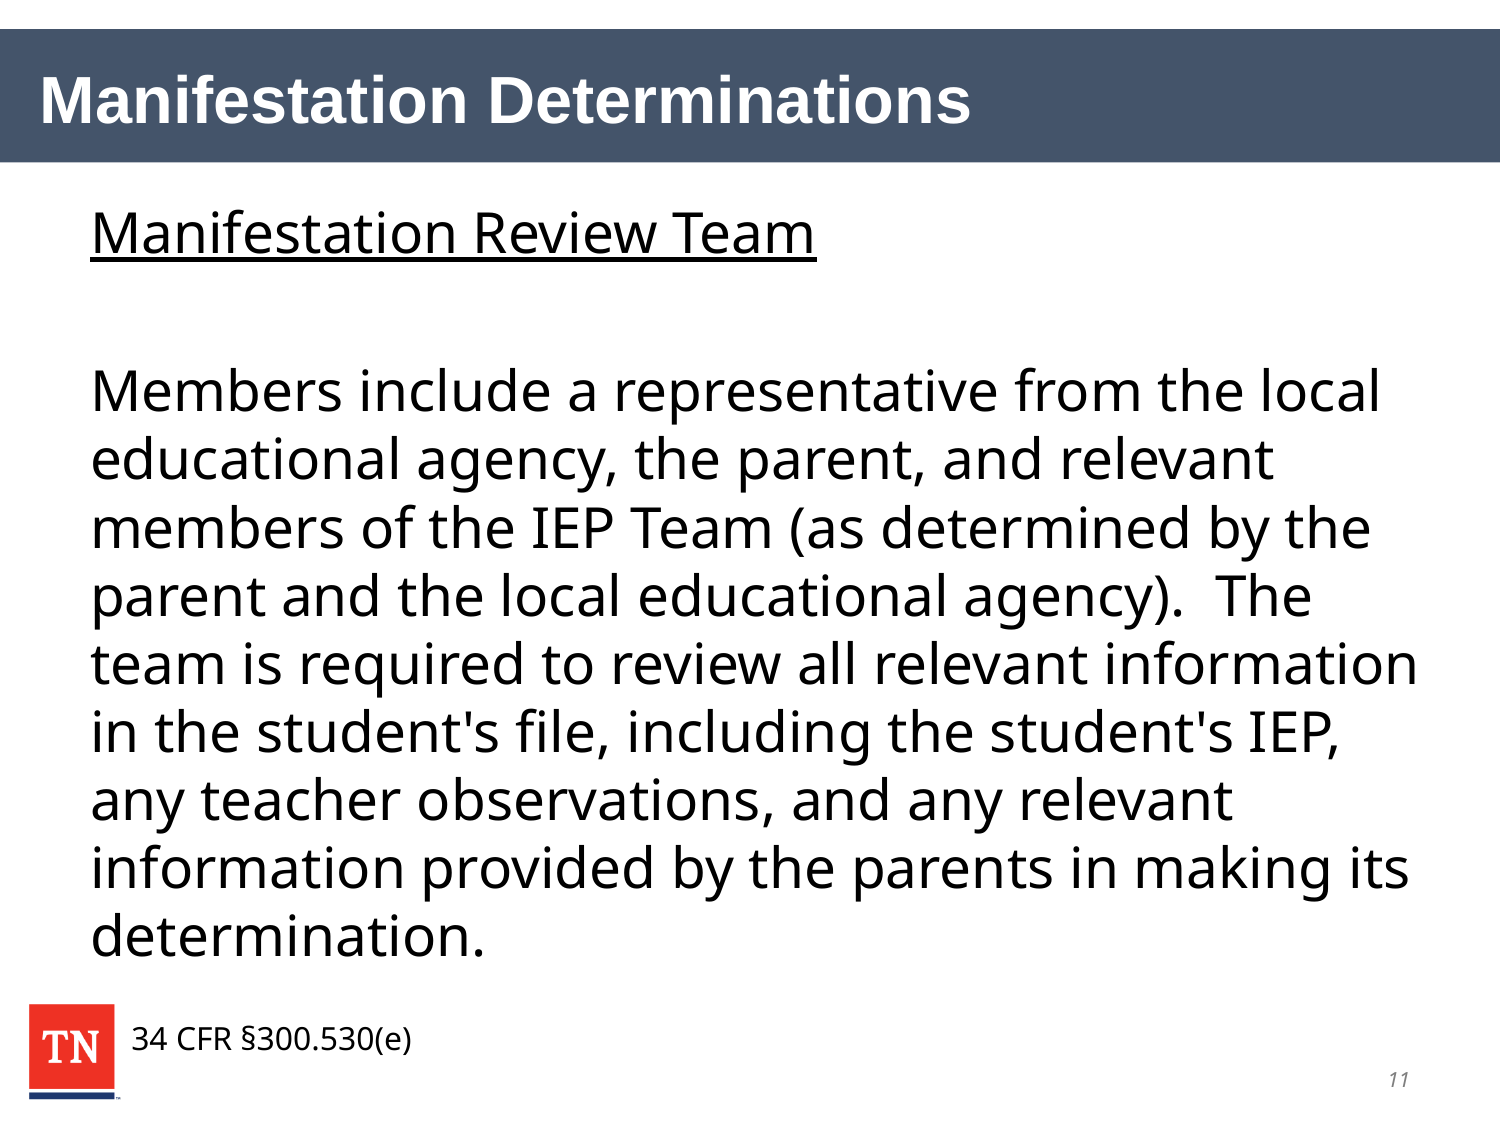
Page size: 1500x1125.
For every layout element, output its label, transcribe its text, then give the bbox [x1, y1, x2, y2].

list Manifestation Review Team Members include a representative from the local educational agency, the parent, and relevant members of the IEP Team (as determined by the parent and the local educational agency). The team is required to review all relevant information in the student's file, including the student's IEP, any teacher observations, and any relevant information provided by the parents in making its determination. 34 CFR §300.530(e) [75, 189, 1463, 1067]
slide_number 11 [1325, 1027, 1425, 1102]
title Manifestation Determinations [24, 29, 1475, 165]
picture [0, 980, 143, 1123]
